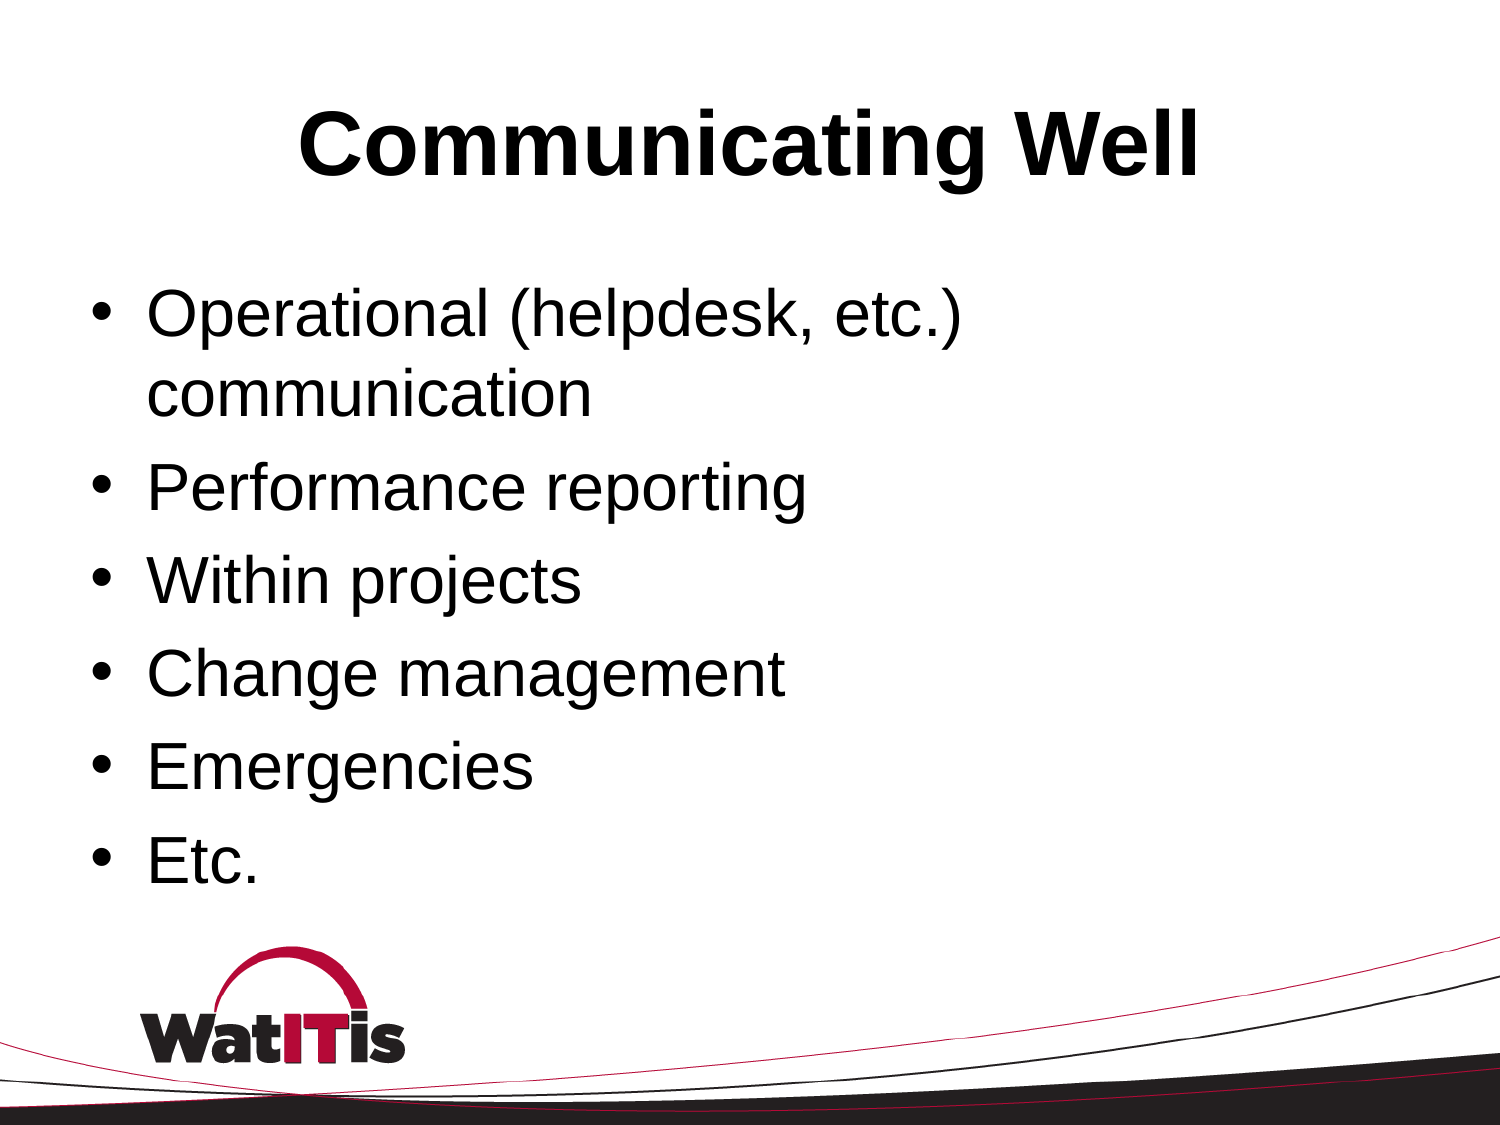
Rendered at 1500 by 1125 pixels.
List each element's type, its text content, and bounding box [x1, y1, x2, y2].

picture [0, 0, 1500, 1125]
list Operational (helpdesk, etc.) communication Performance reporting Within projects Change management Emergencies Etc. [75, 262, 1425, 931]
title Communicating Well [75, 45, 1425, 233]
